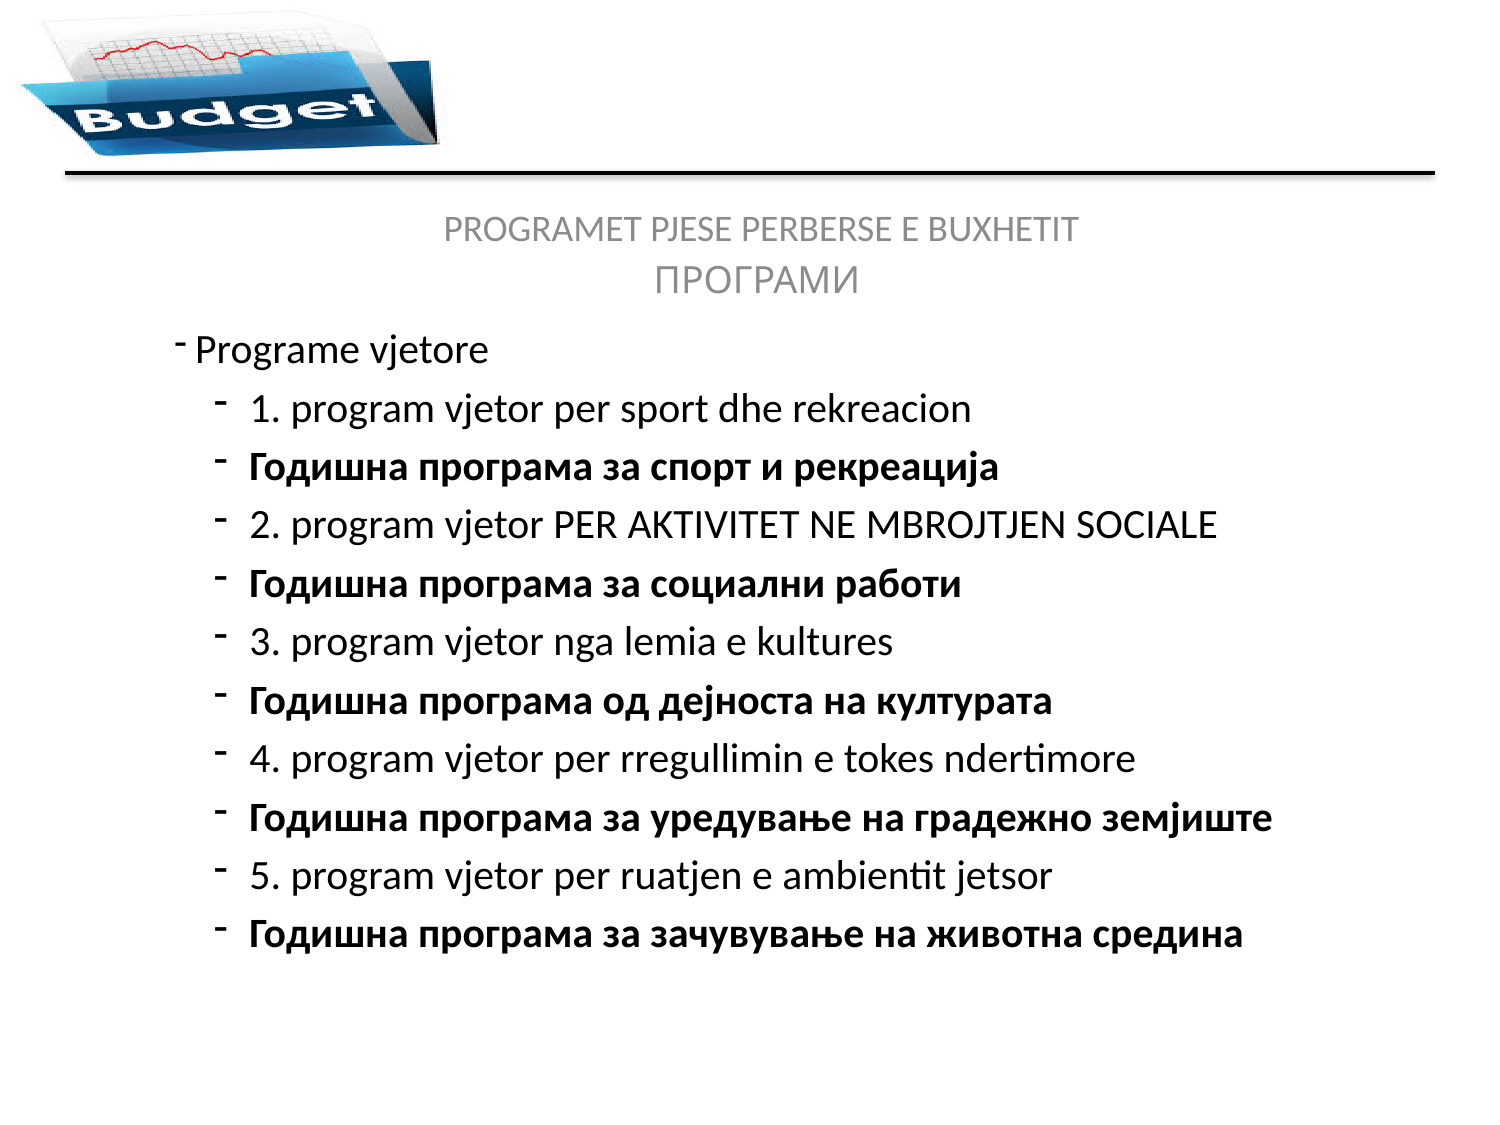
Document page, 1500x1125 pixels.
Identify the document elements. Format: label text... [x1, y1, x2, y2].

picture [0, 0, 467, 162]
text_box PROGRAMET PJESE PERBERSE E BUXHETIT ПРОГРАМИ [147, 196, 1376, 315]
text_box Programe vjetore 1. program vjetor per sport dhe rekreacion Годишна програма за спорт и рекреација 2. program vjetor PER AKTIVITET NE MBROJTJEN SOCIALE Годишна програма за социални работи 3. program vjetor nga lemia e kultures Годишна програма од дејноста на културата 4. program vjetor per rregullimin e tokes ndertimore Годишна програма за уредување на градежно земјиште 5. program vjetor per ruatjen e ambientit jetsor Годишна програма за зачувување на животна средина [159, 314, 1400, 1059]
